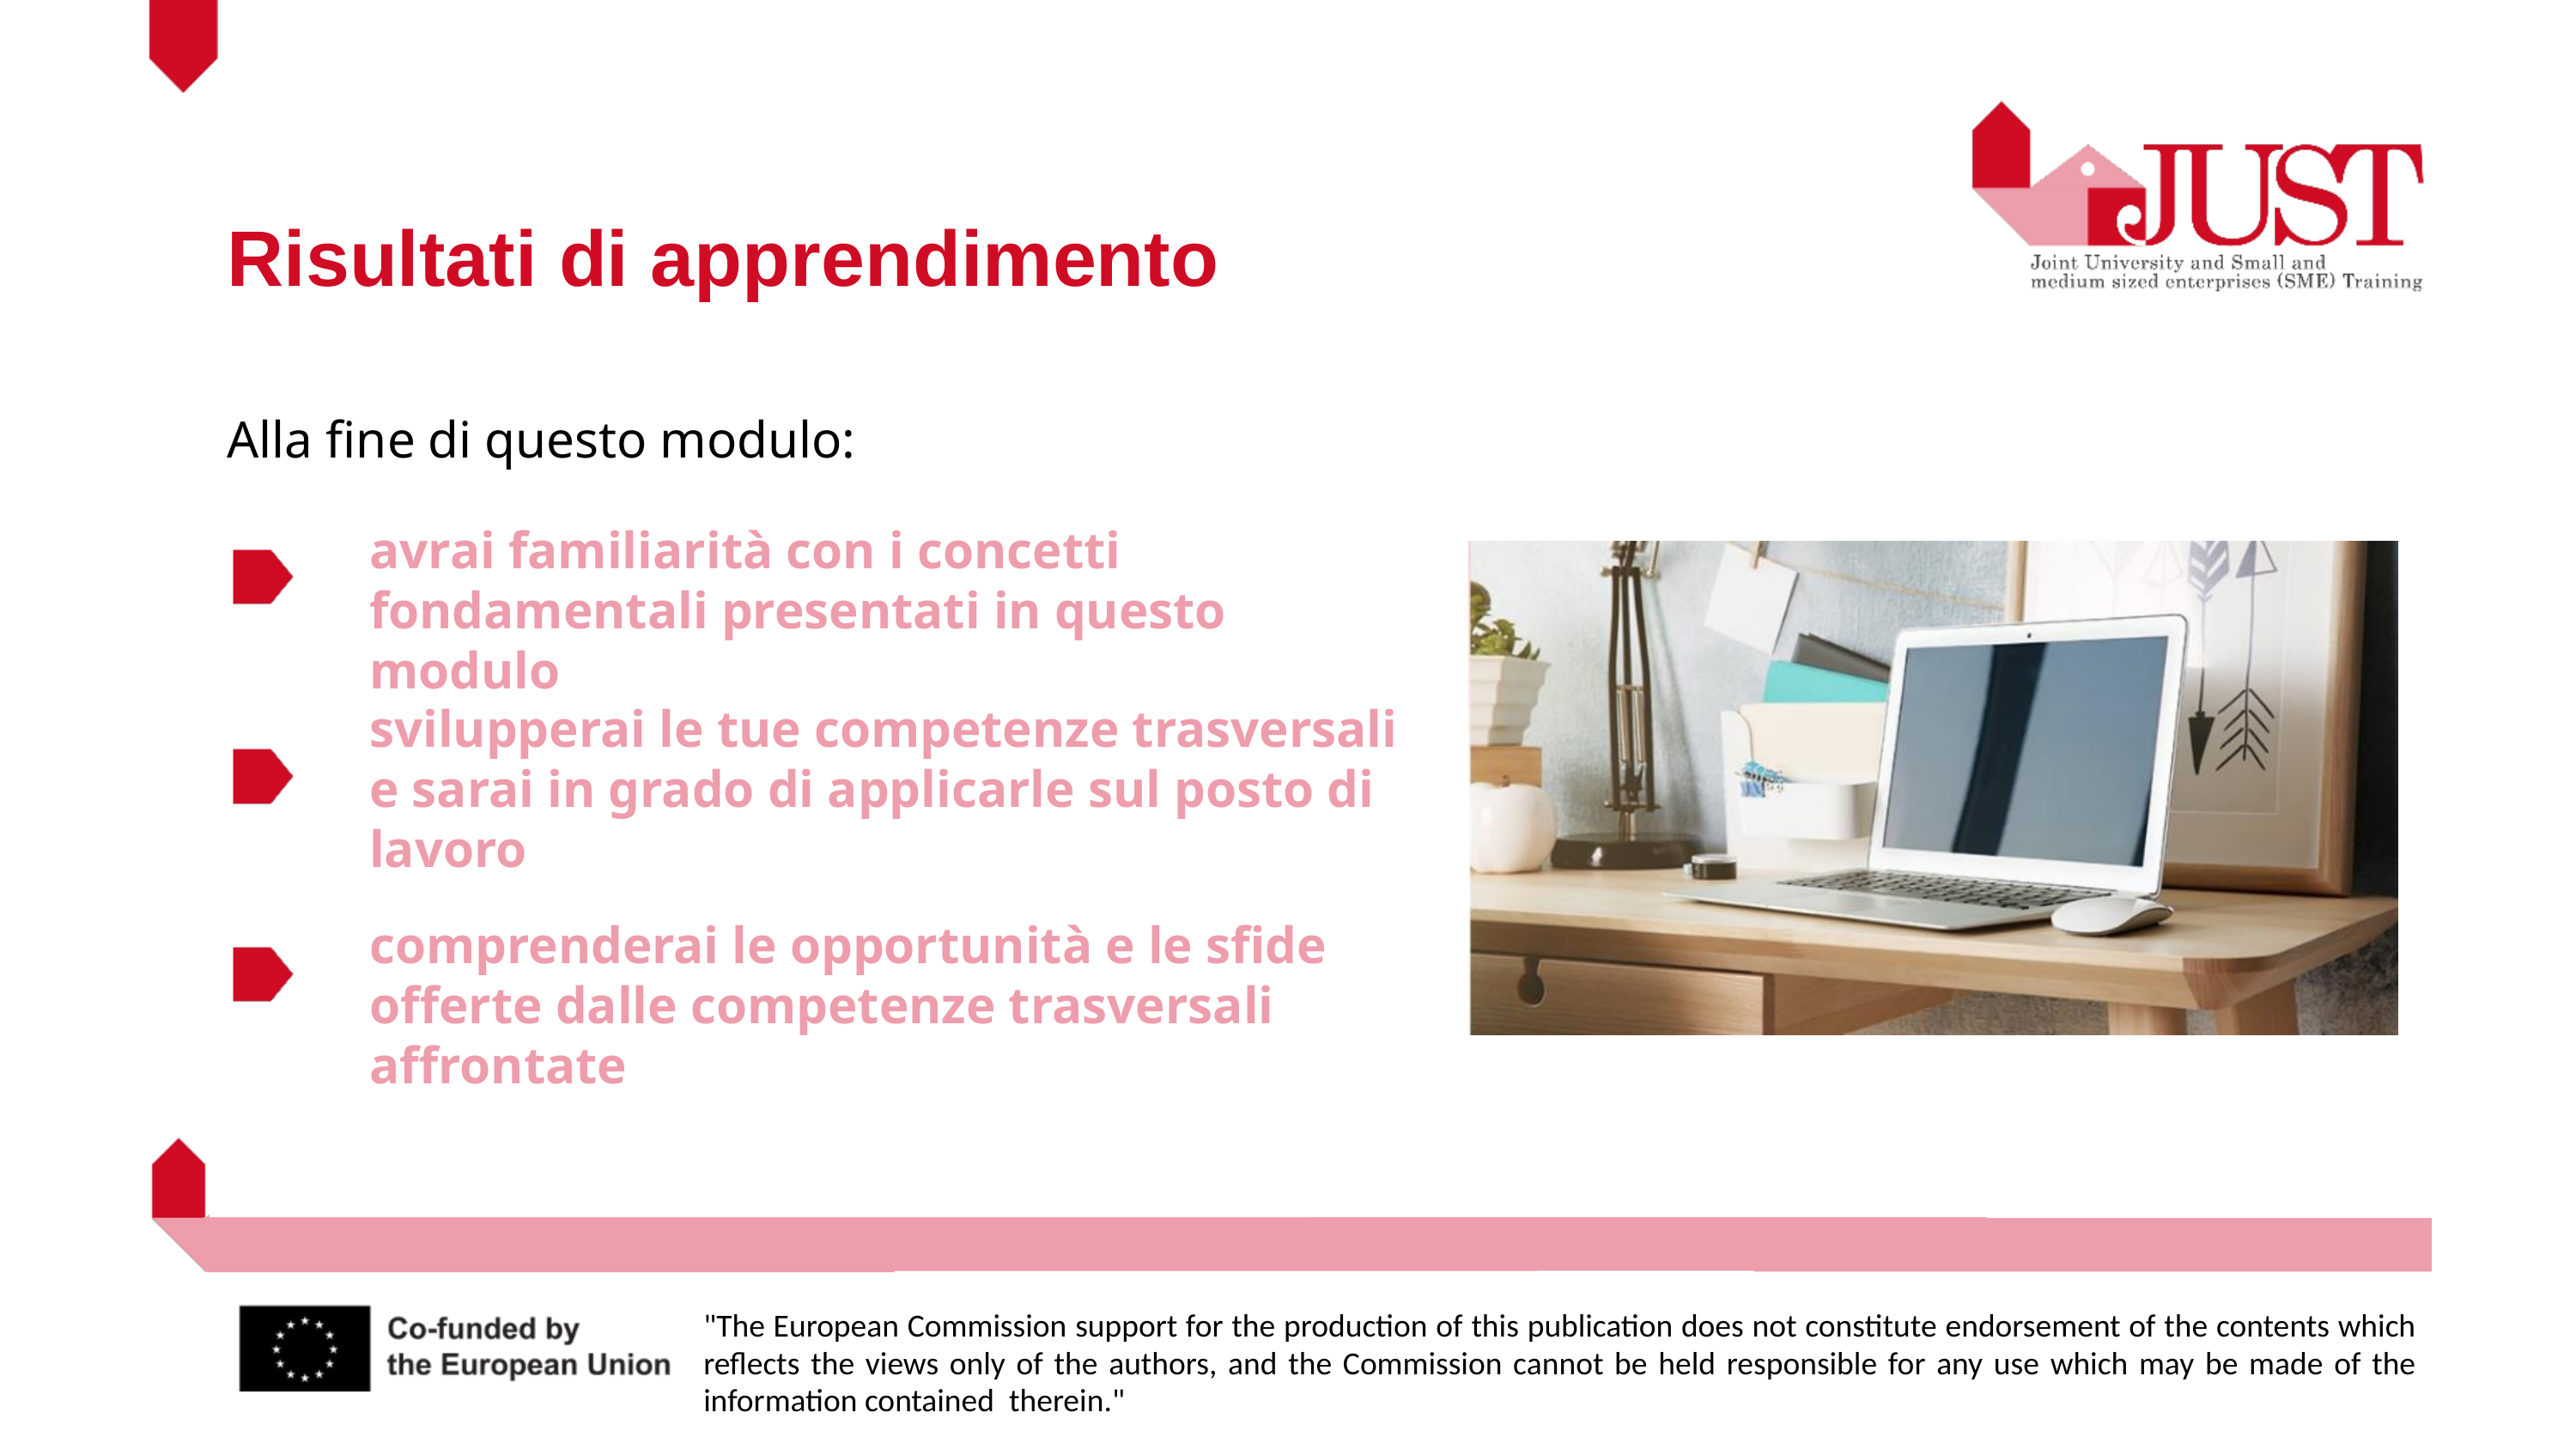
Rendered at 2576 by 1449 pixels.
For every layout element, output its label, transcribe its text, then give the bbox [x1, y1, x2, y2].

picture [144, 1133, 210, 1287]
picture [233, 1300, 702, 1391]
picture [232, 543, 299, 607]
text_box avrai familiarità con i concetti fondamentali presentati in questo modulo [354, 512, 1434, 690]
text_box svilupperai le tue competenze trasversali e sarai in grado di applicarle sul posto di lavoro [354, 690, 1434, 884]
text_box comprenderai le opportunità e le sfide offerte dalle competenze trasversali affrontate [354, 907, 1391, 1100]
text_box Alla fine di questo modulo: [214, 401, 1629, 535]
text_box Risultati di apprendimento [214, 201, 1326, 308]
picture [1468, 541, 2398, 1035]
picture [232, 742, 299, 807]
picture [232, 940, 299, 1004]
picture [144, 0, 228, 100]
picture [1965, 96, 2432, 302]
